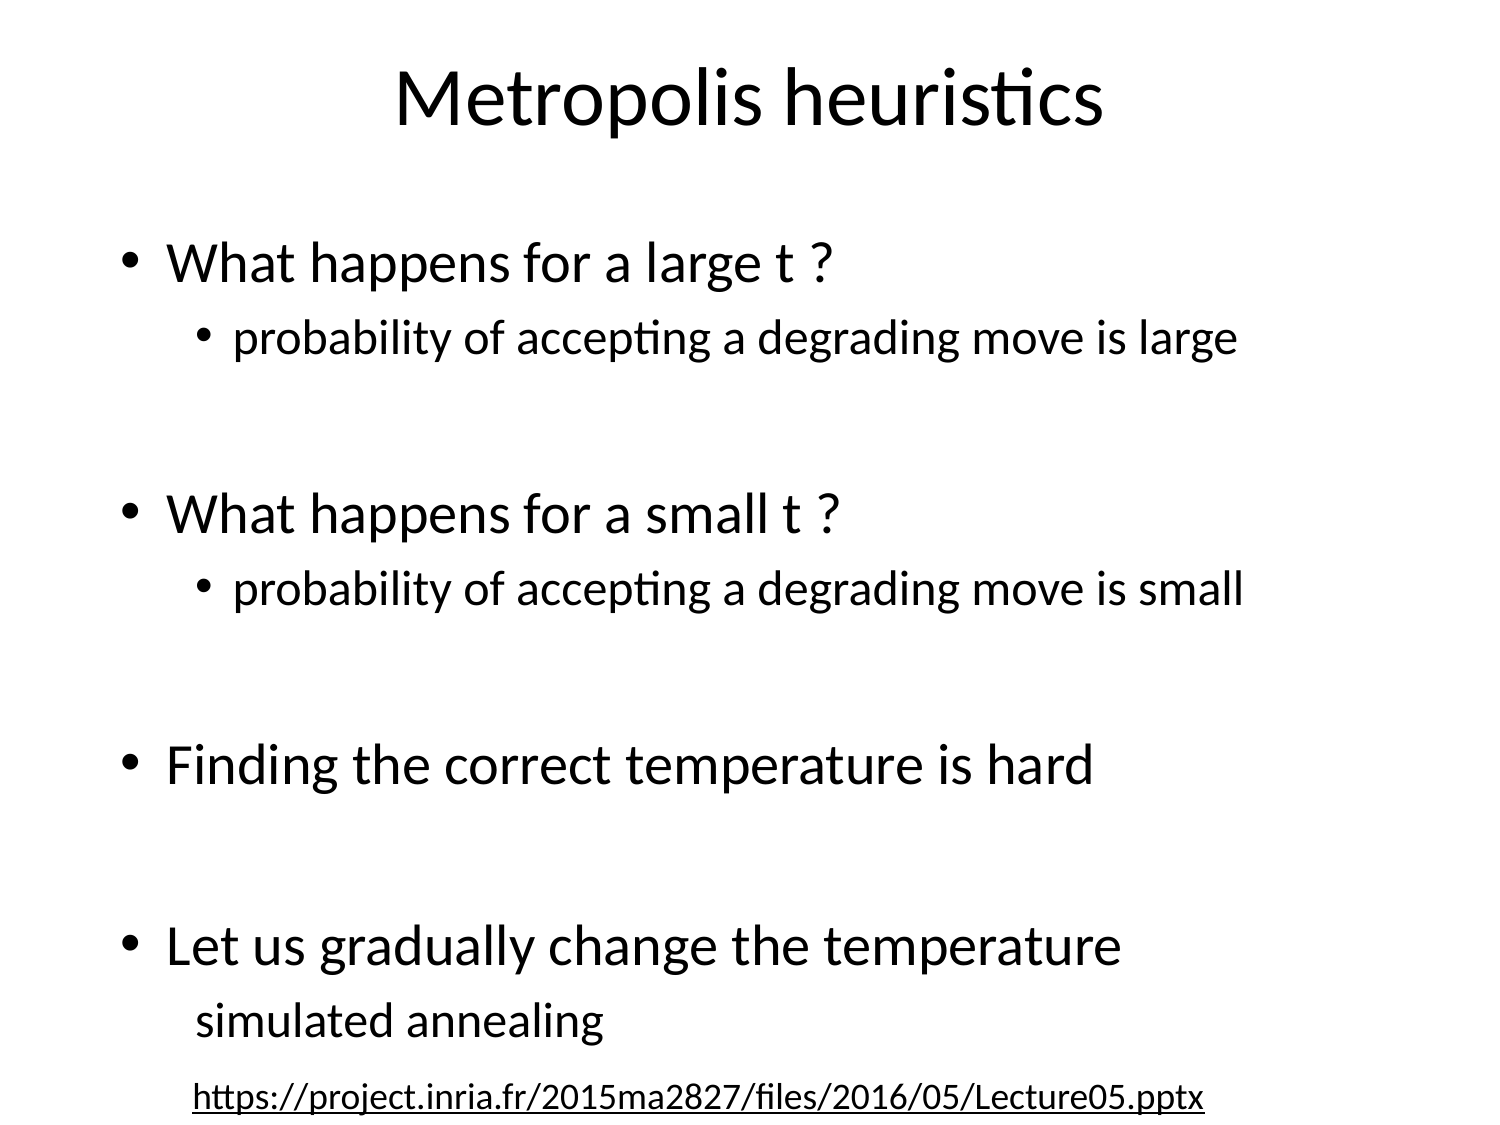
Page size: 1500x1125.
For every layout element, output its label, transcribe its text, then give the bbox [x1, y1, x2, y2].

text_box https://project.inria.fr/2015ma2827/files/2016/05/Lecture05.pptx [177, 1064, 1323, 1125]
list What happens for a large t ? probability of accepting a degrading move is large What happens for a small t ? probability of accepting a degrading move is small Finding the correct temperature is hard Let us gradually change the temperature simulated annealing [30, 145, 1453, 1069]
title Metropolis heuristics [75, 38, 1425, 145]
